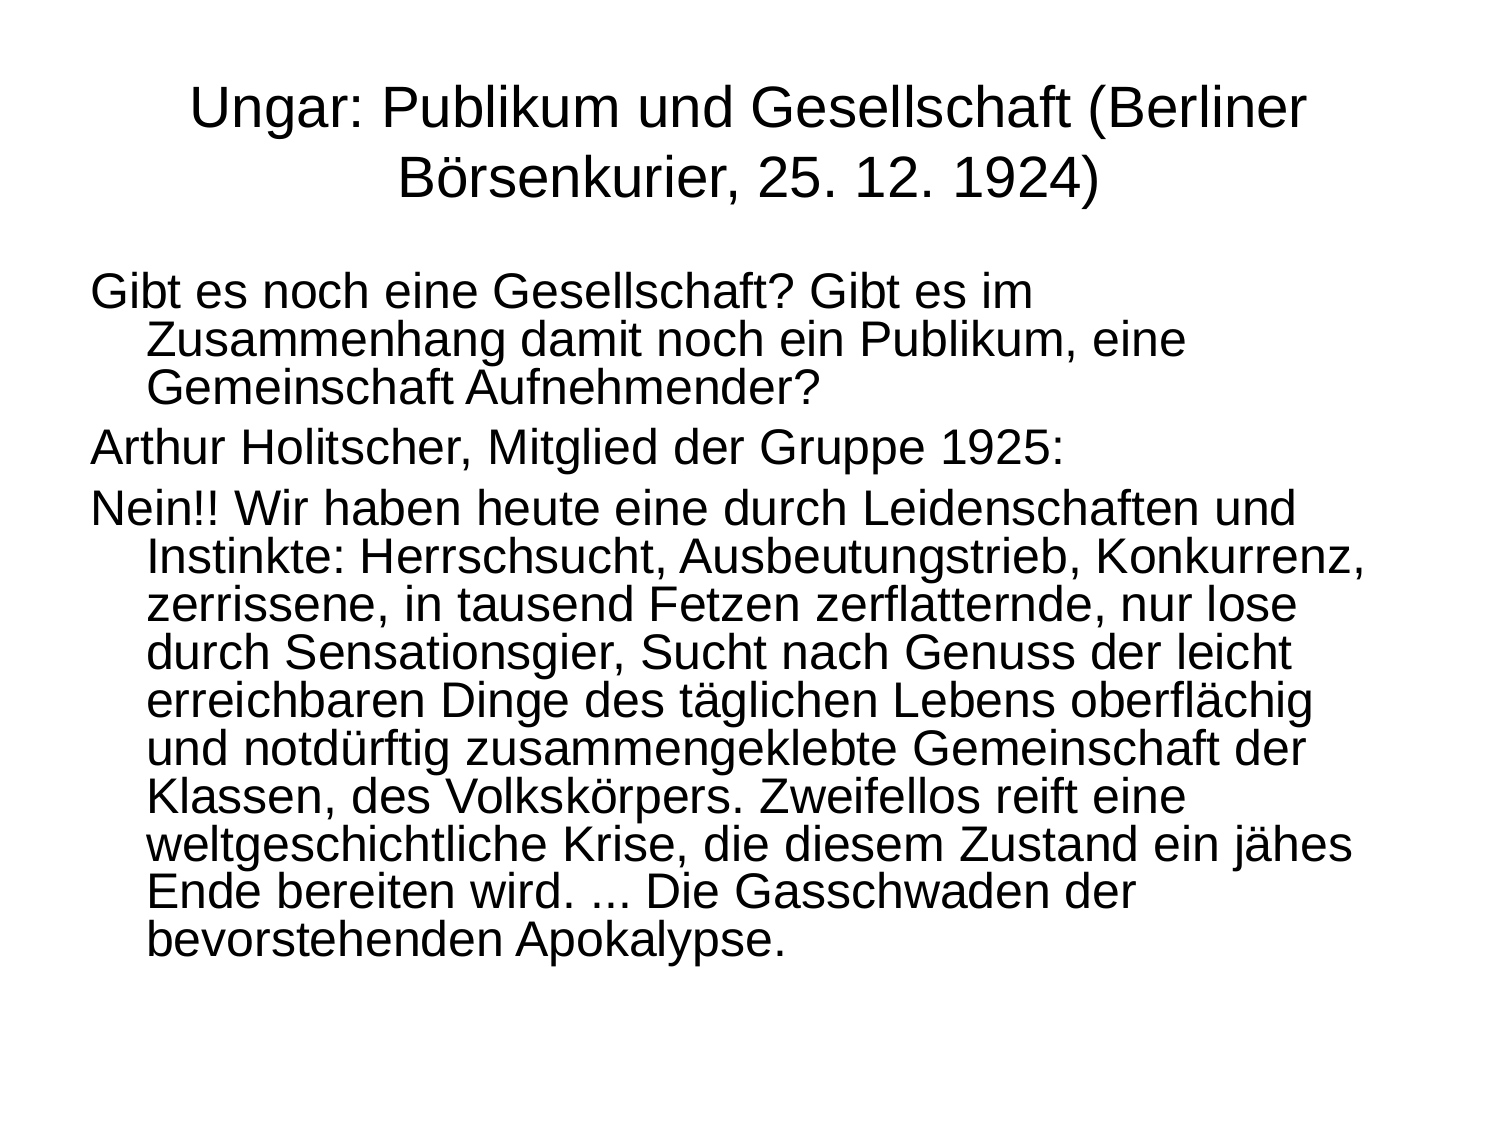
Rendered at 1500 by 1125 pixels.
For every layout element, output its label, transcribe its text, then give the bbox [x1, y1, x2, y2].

list Gibt es noch eine Gesellschaft? Gibt es im Zusammenhang damit noch ein Publikum, eine Gemeinschaft Aufnehmender? Arthur Holitscher, Mitglied der Gruppe 1925: Nein!! Wir haben heute eine durch Leidenschaften und Instinkte: Herrschsucht, Ausbeutungstrieb, Konkurrenz, zerrissene, in tausend Fetzen zerflatternde, nur lose durch Sensationsgier, Sucht nach Genuss der leicht erreichbaren Dinge des täglichen Lebens oberflächig und notdürftig zusammengeklebte Gemeinschaft der Klassen, des Volkskörpers. Zweifellos reift eine weltgeschichtliche Krise, die diesem Zustand ein jähes Ende bereiten wird. ... Die Gasschwaden der bevorstehenden Apokalypse. [75, 262, 1425, 1005]
title Ungar: Publikum und Gesellschaft (Berliner Börsenkurier, 25. 12. 1924) [75, 45, 1425, 233]
